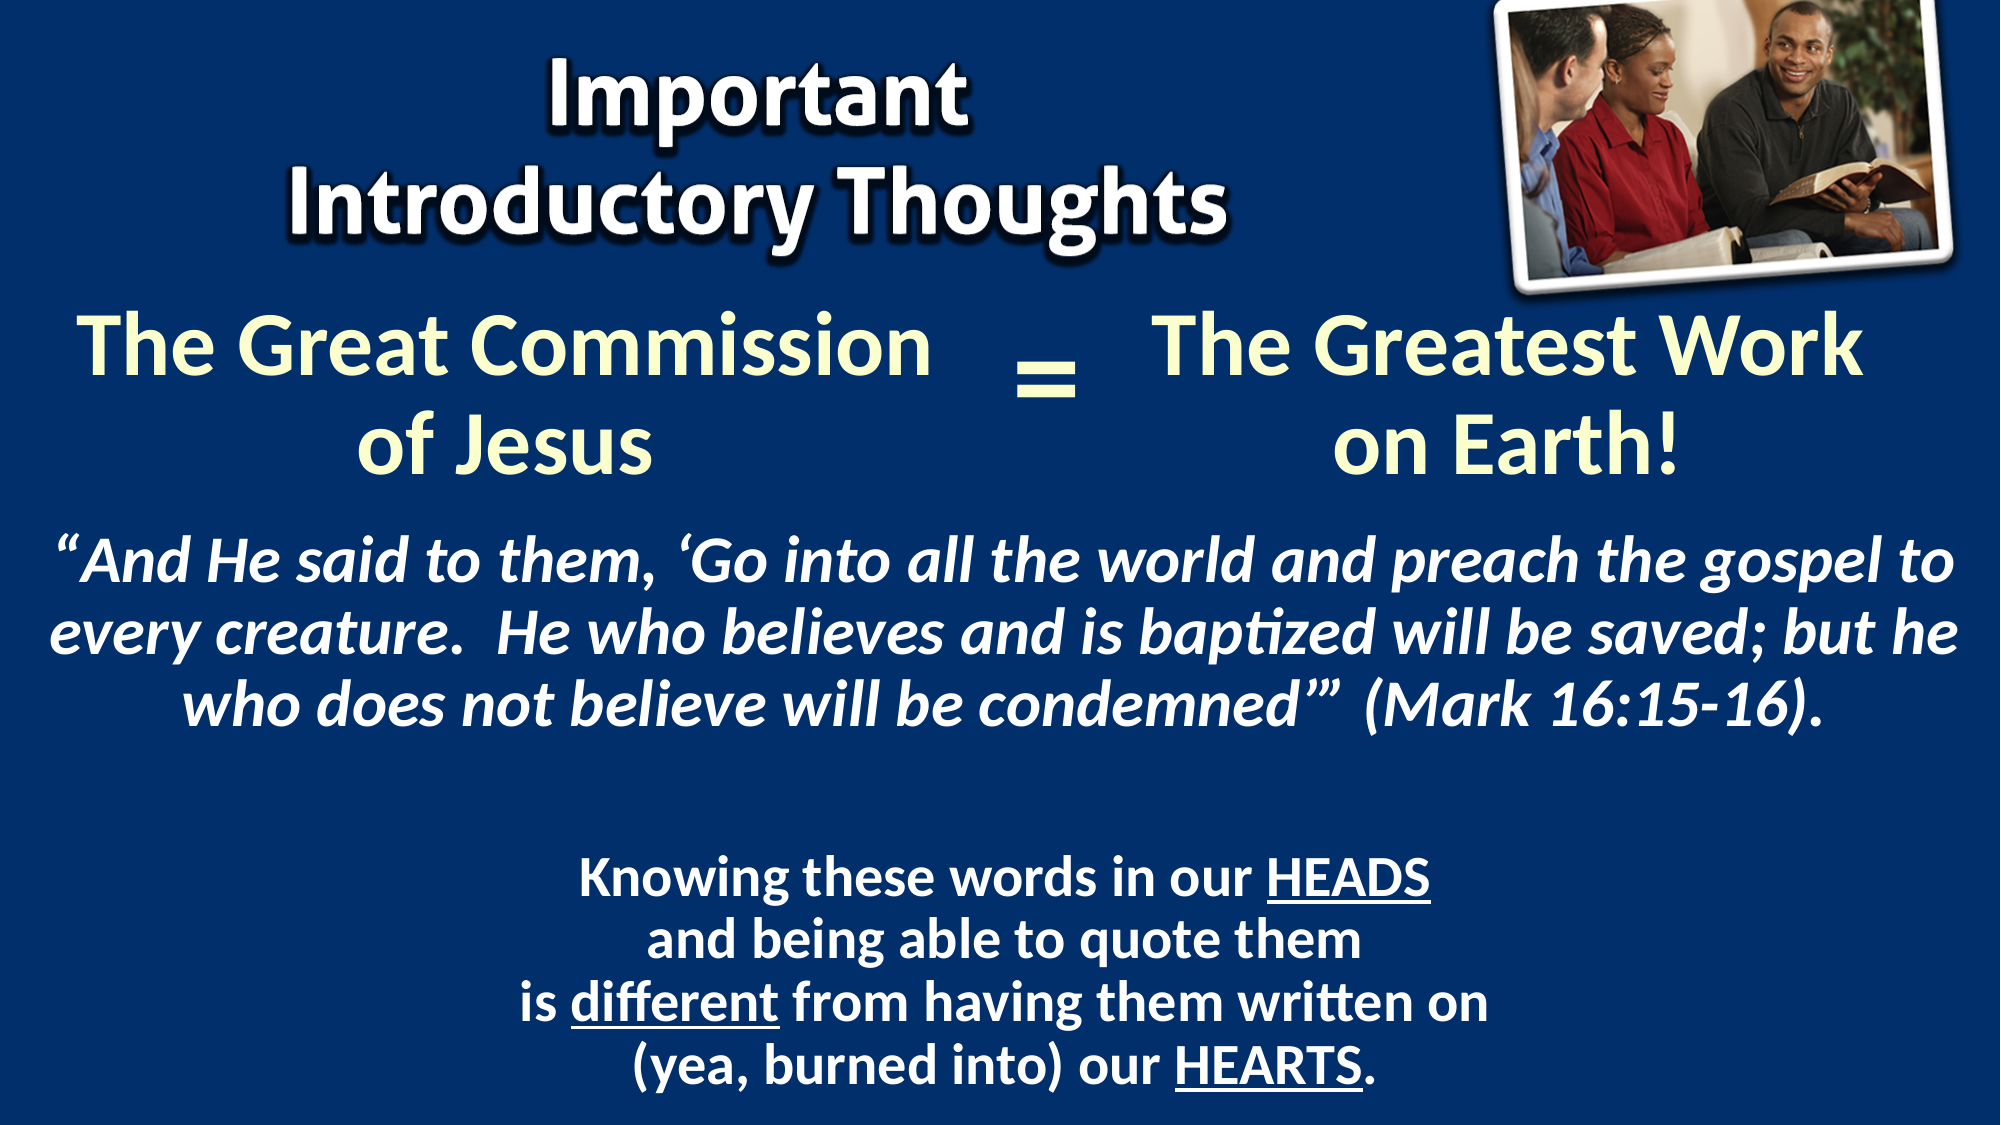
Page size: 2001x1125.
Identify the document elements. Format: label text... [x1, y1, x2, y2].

text_box The Greatest Work on Earth! [1076, 314, 1940, 477]
list “And He said to them, ‘Go into all the world and preach the gospel to every creature. He who believes and is baptized will be saved; but he who does not believe will be condemned’” (Mark 16:15-16). Knowing these words in our HEADS and being able to quote them is different from having them written on (yea, burned into) our HEARTS. [33, 517, 1977, 1124]
title The Great Commission of Jesus [54, 314, 958, 477]
text_box = [997, 298, 1078, 461]
picture [0, 0, 2000, 1125]
